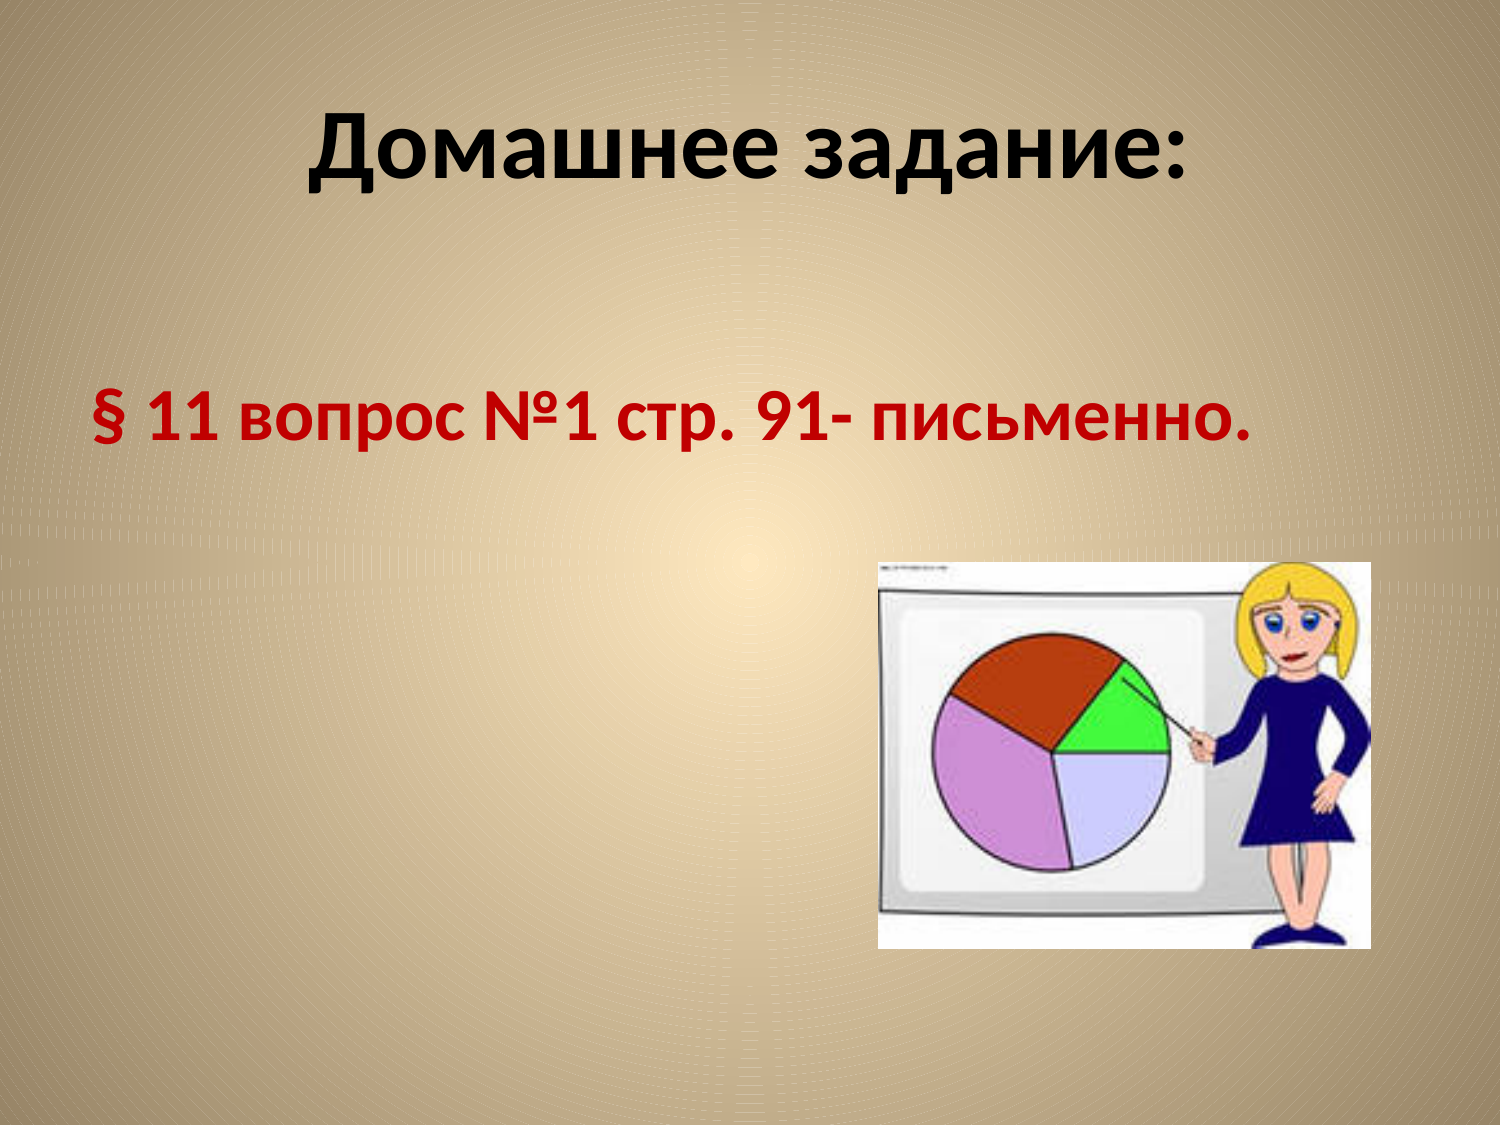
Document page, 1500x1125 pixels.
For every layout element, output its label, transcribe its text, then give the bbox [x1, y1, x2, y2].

picture [878, 562, 1371, 949]
list § 11 вопрос №1 стр. 91- письменно. [75, 262, 1425, 1005]
title Домашнее задание: [75, 45, 1425, 233]
